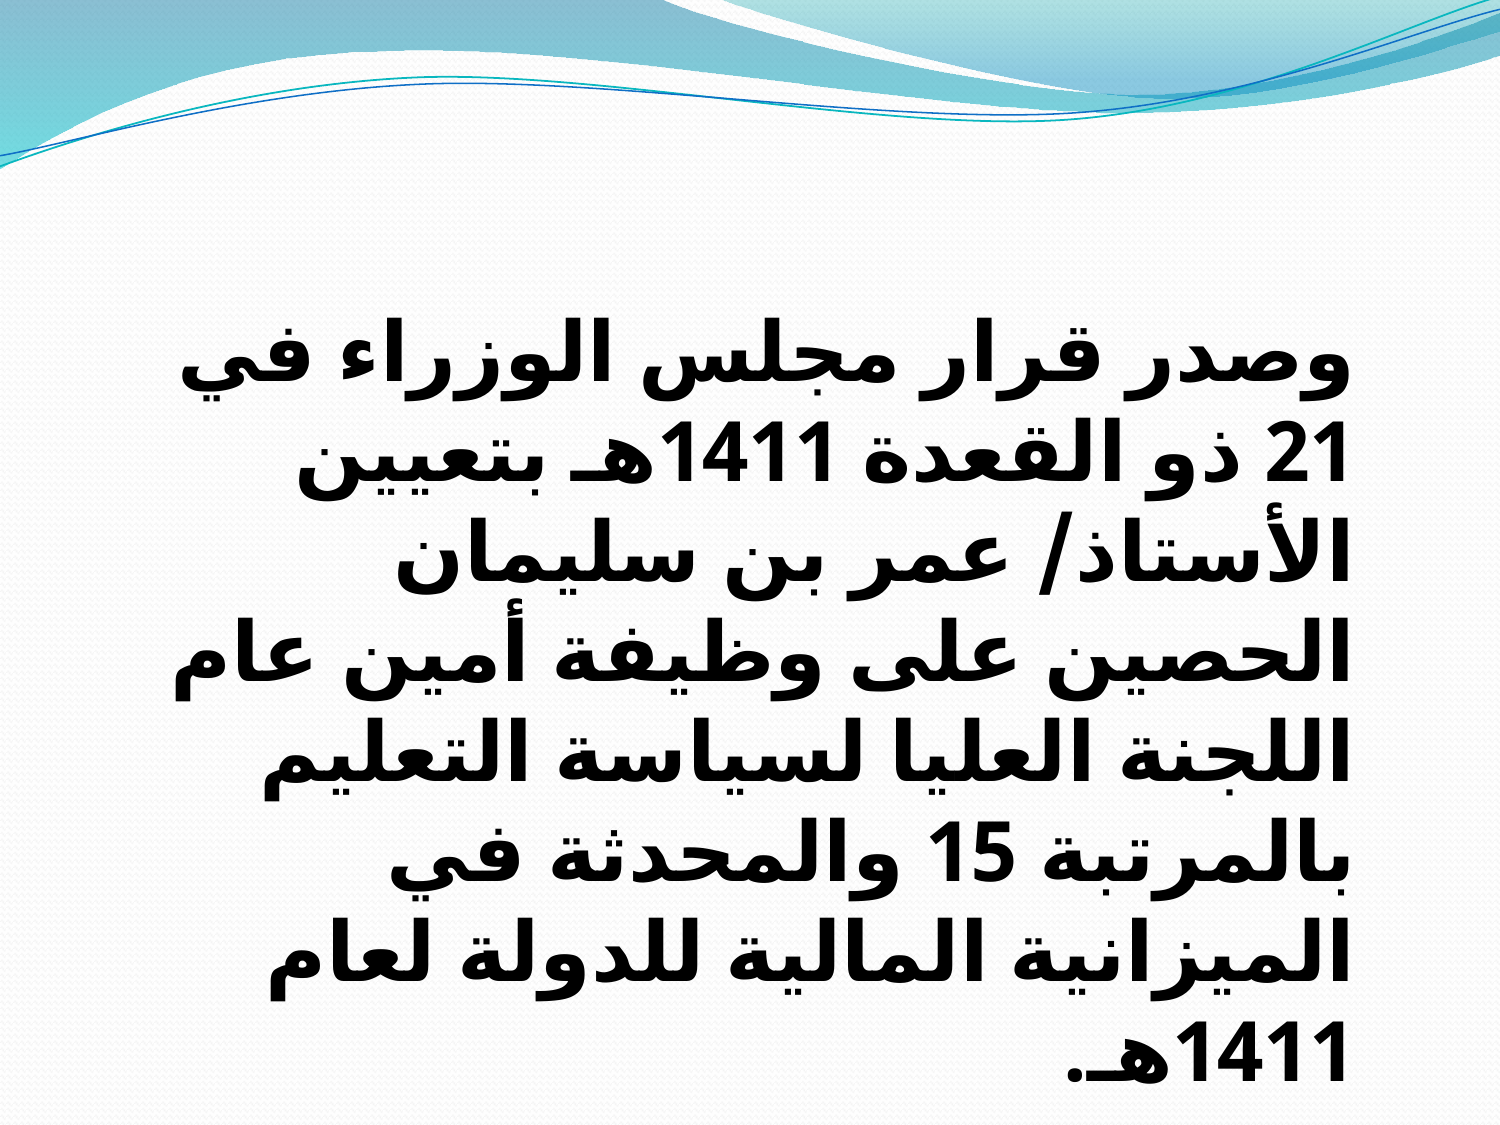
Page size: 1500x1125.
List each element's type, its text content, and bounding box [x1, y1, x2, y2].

text_box وصدر قرار مجلس الوزراء في 21 ذو القعدة 1411هـ بتعيين الأستاذ/ عمر بن سليمان الحصين على وظيفة أمين عام اللجنة العليا لسياسة التعليم بالمرتبة 15 والمحدثة في الميزانية المالية للدولة لعام 1411هـ. [93, 246, 1371, 1106]
